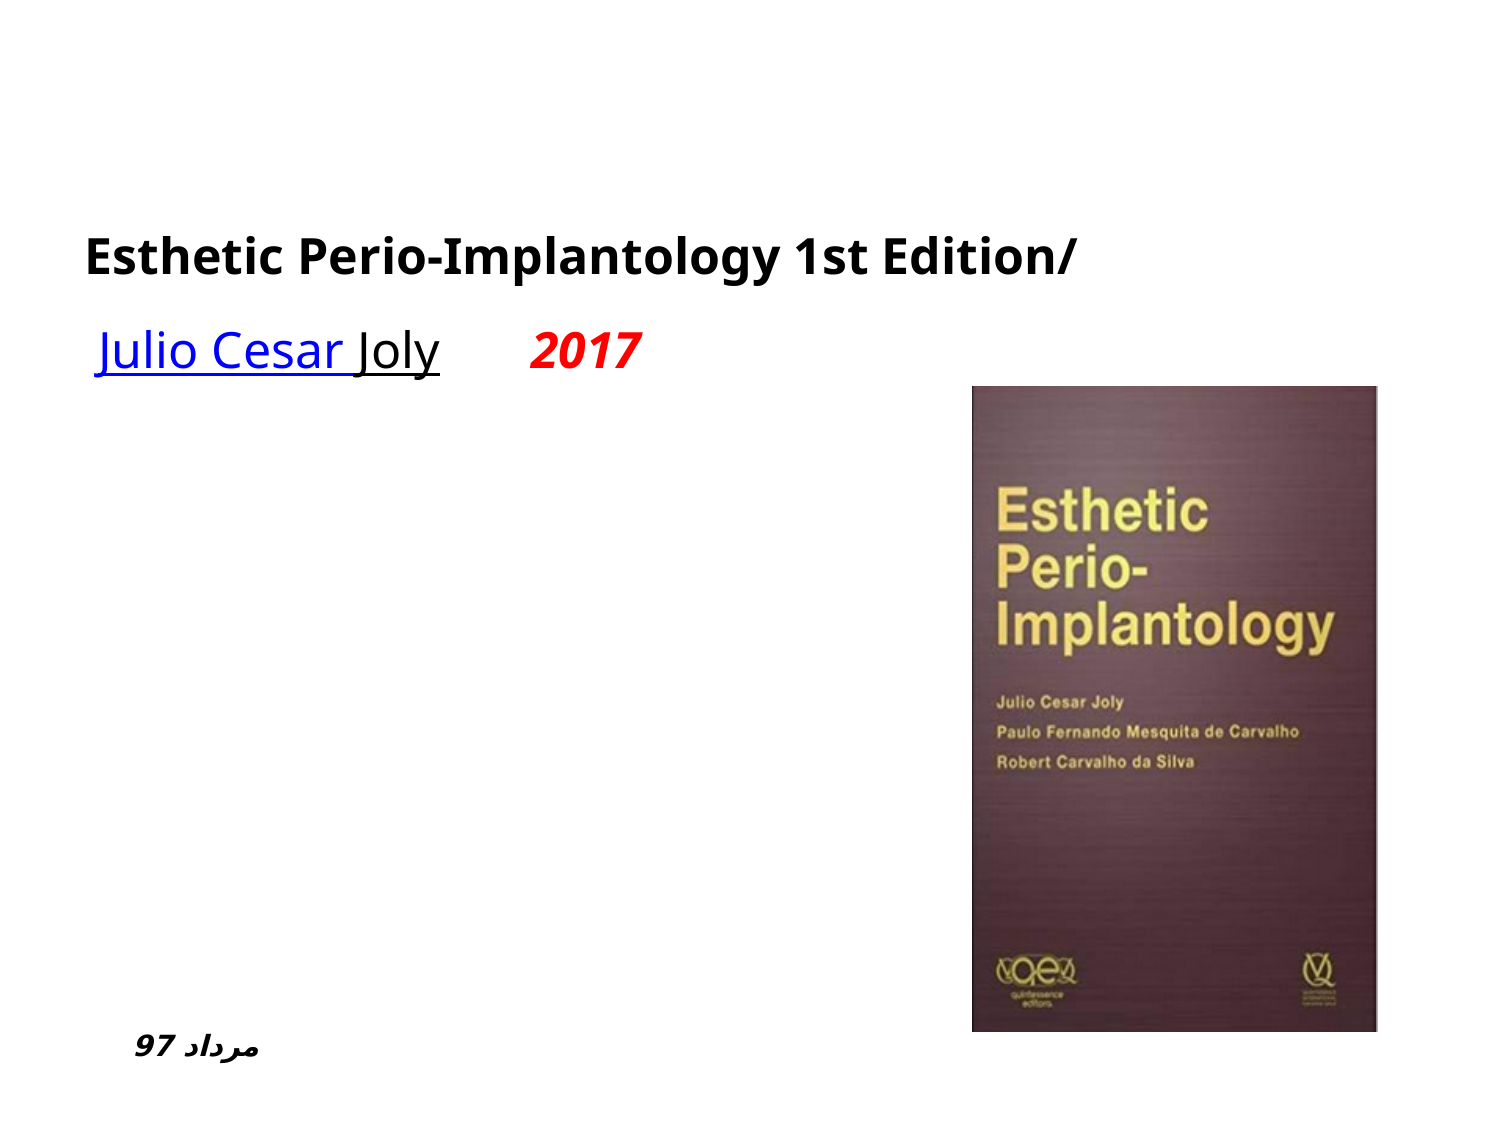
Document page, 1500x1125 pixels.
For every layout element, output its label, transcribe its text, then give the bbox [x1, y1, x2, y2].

text_box Esthetic Perio-Implantology 1st Edition/ Julio Cesar Joly 2017 [70, 187, 1348, 395]
picture [972, 386, 1378, 1032]
text_box مرداد 97 [117, 1019, 293, 1070]
